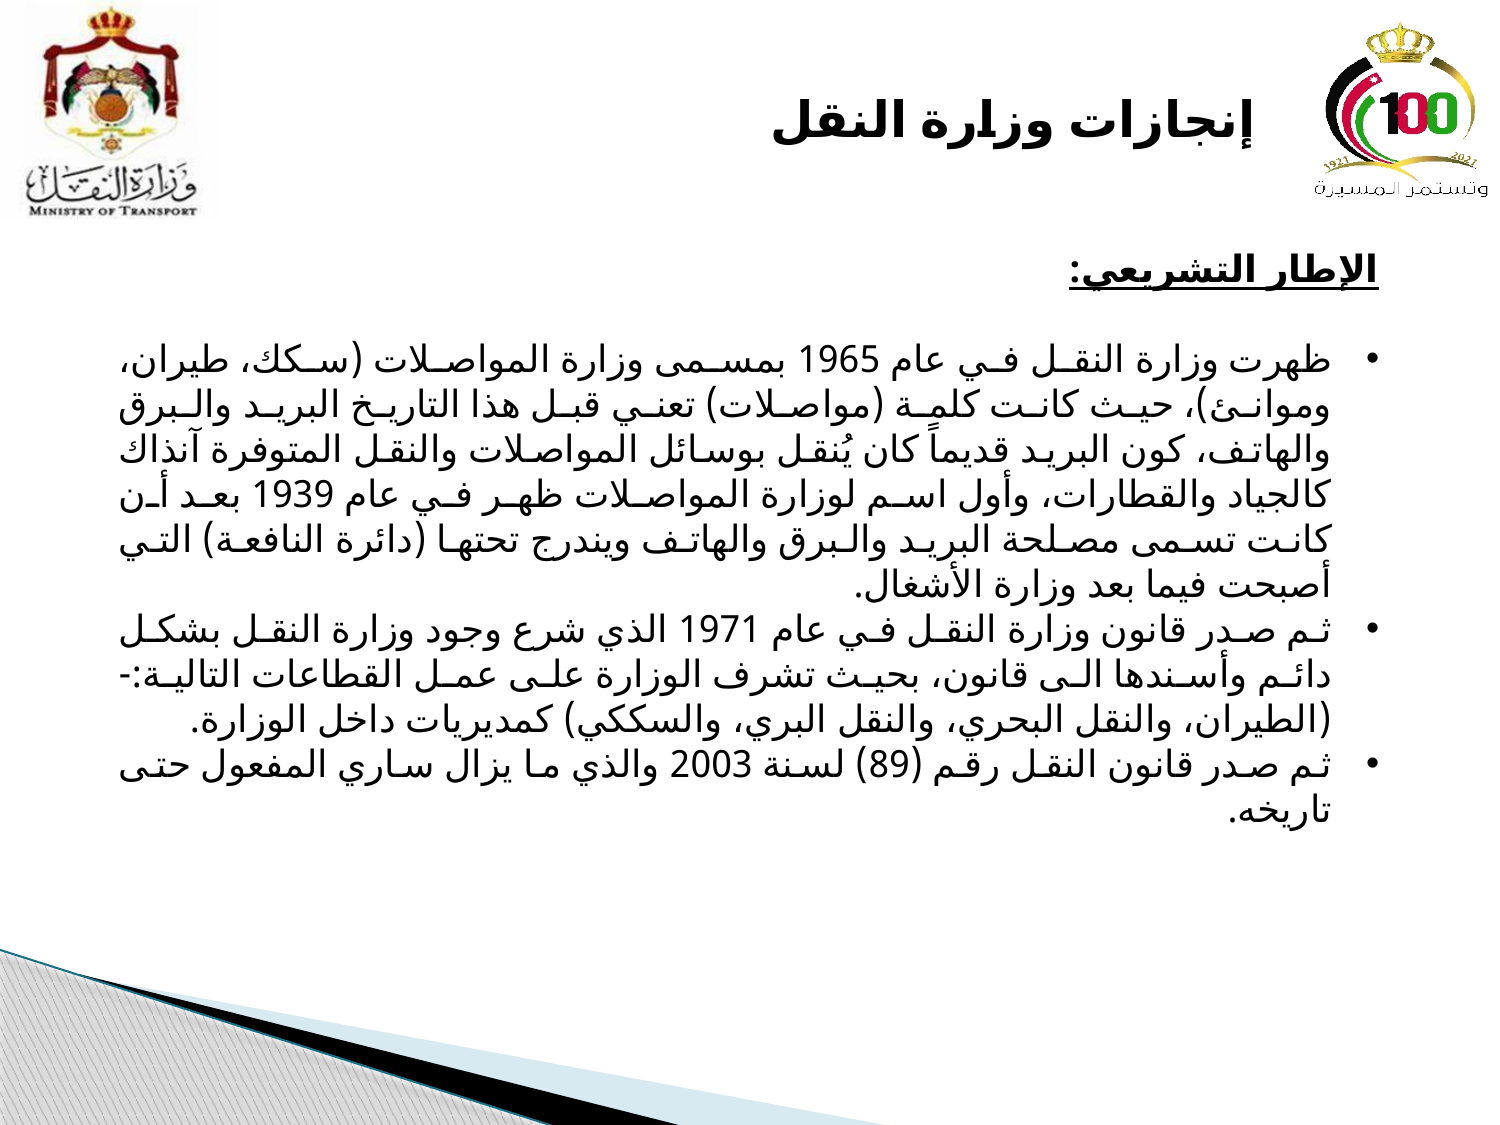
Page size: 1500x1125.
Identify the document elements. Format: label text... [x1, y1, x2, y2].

picture [1312, 20, 1488, 198]
text_box إنجازات وزارة النقل [512, 79, 1271, 155]
picture [0, 0, 220, 219]
text_box الإطار التشريعي: ظهرت وزارة النقل في عام 1965 بمسمى وزارة المواصلات (سكك، طيران، وموانئ)، حيث كانت كلمة (مواصلات) تعني قبل هذا التاريخ البريد والبرق والهاتف، كون البريد قديماً كان يُنقل بوسائل المواصلات والنقل المتوفرة آنذاك كالجياد والقطارات، وأول اسم لوزارة المواصلات ظهر في عام 1939 بعد أن كانت تسمى مصلحة البريد والبرق والهاتف ويندرج تحتها (دائرة النافعة) التي أصبحت فيما بعد وزارة الأشغال. ثم صدر قانون وزارة النقل في عام 1971 الذي شرع وجود وزارة النقل بشكل دائم وأسندها الى قانون، بحيث تشرف الوزارة على عمل القطاعات التالية:- (الطيران، والنقل البحري، والنقل البري، والسككي) كمديريات داخل الوزارة. ثم صدر قانون النقل رقم (89) لسنة 2003 والذي ما يزال ساري المفعول حتى تاريخه. [104, 237, 1394, 838]
